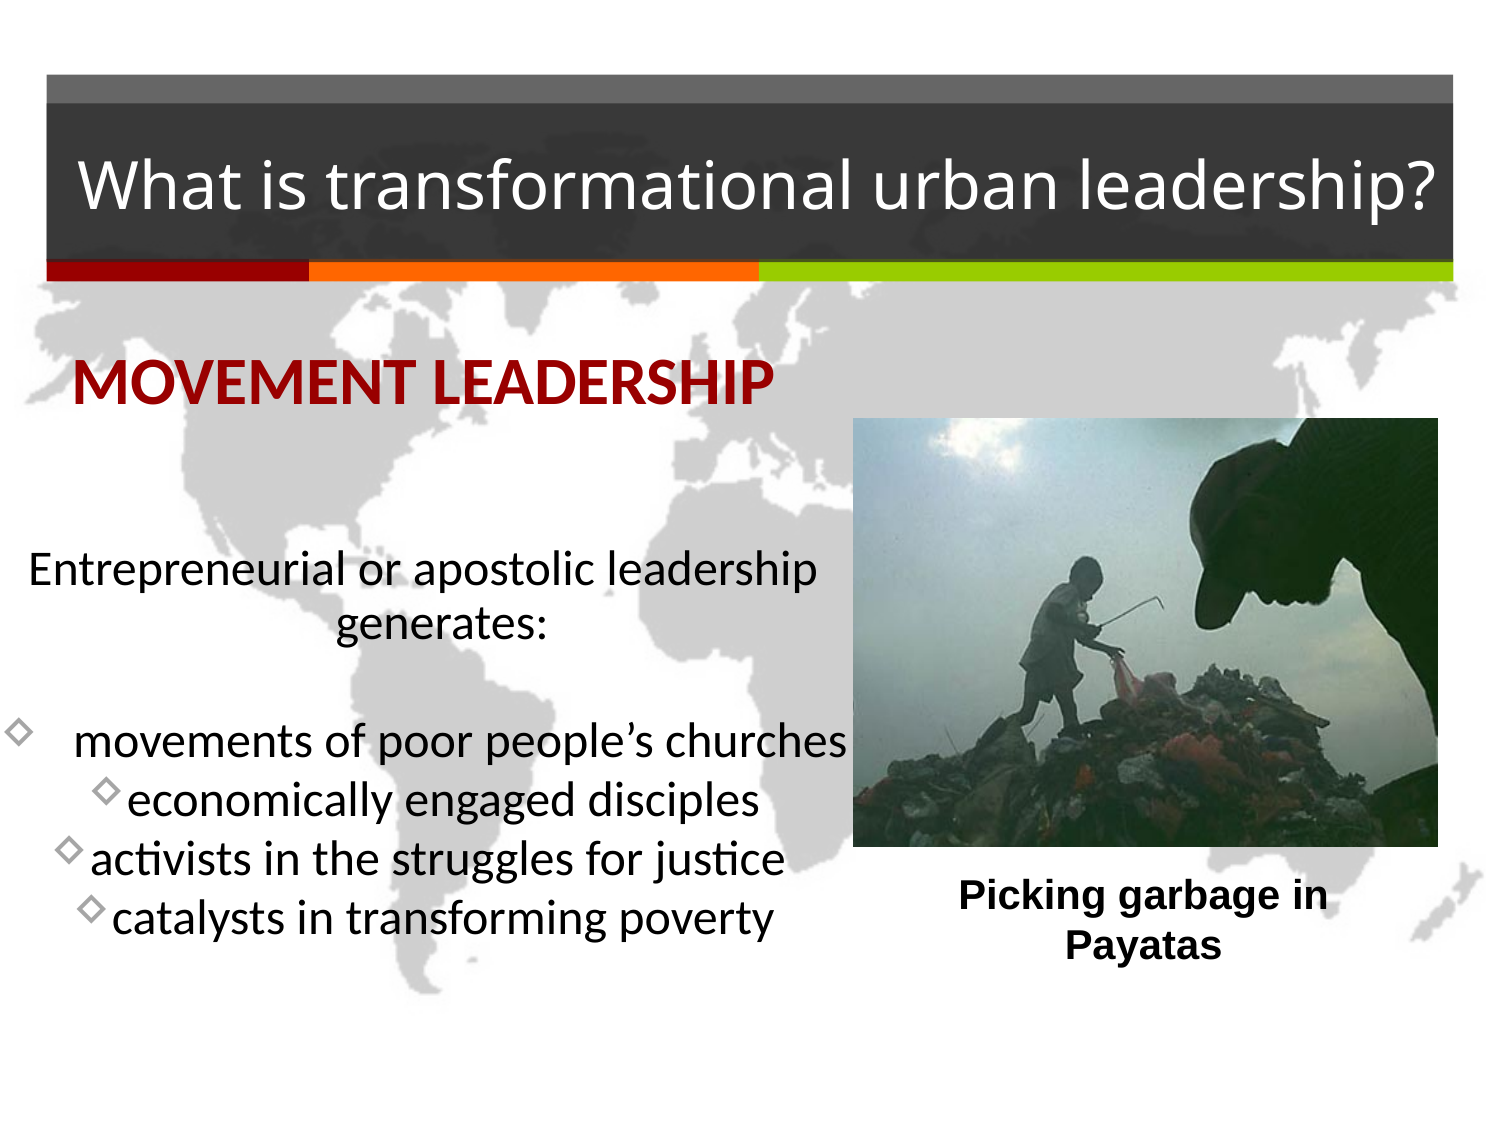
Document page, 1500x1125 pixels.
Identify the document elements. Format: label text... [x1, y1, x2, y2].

text_box MOVEMENT LEADERSHIP Entrepreneurial or apostolic leadership generates: movements of poor people’s churches economically engaged disciples activists in the struggles for justice catalysts in transforming poverty [0, 338, 865, 1064]
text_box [852, 418, 1439, 978]
title What is transformational urban leadership? [46, 103, 1454, 263]
